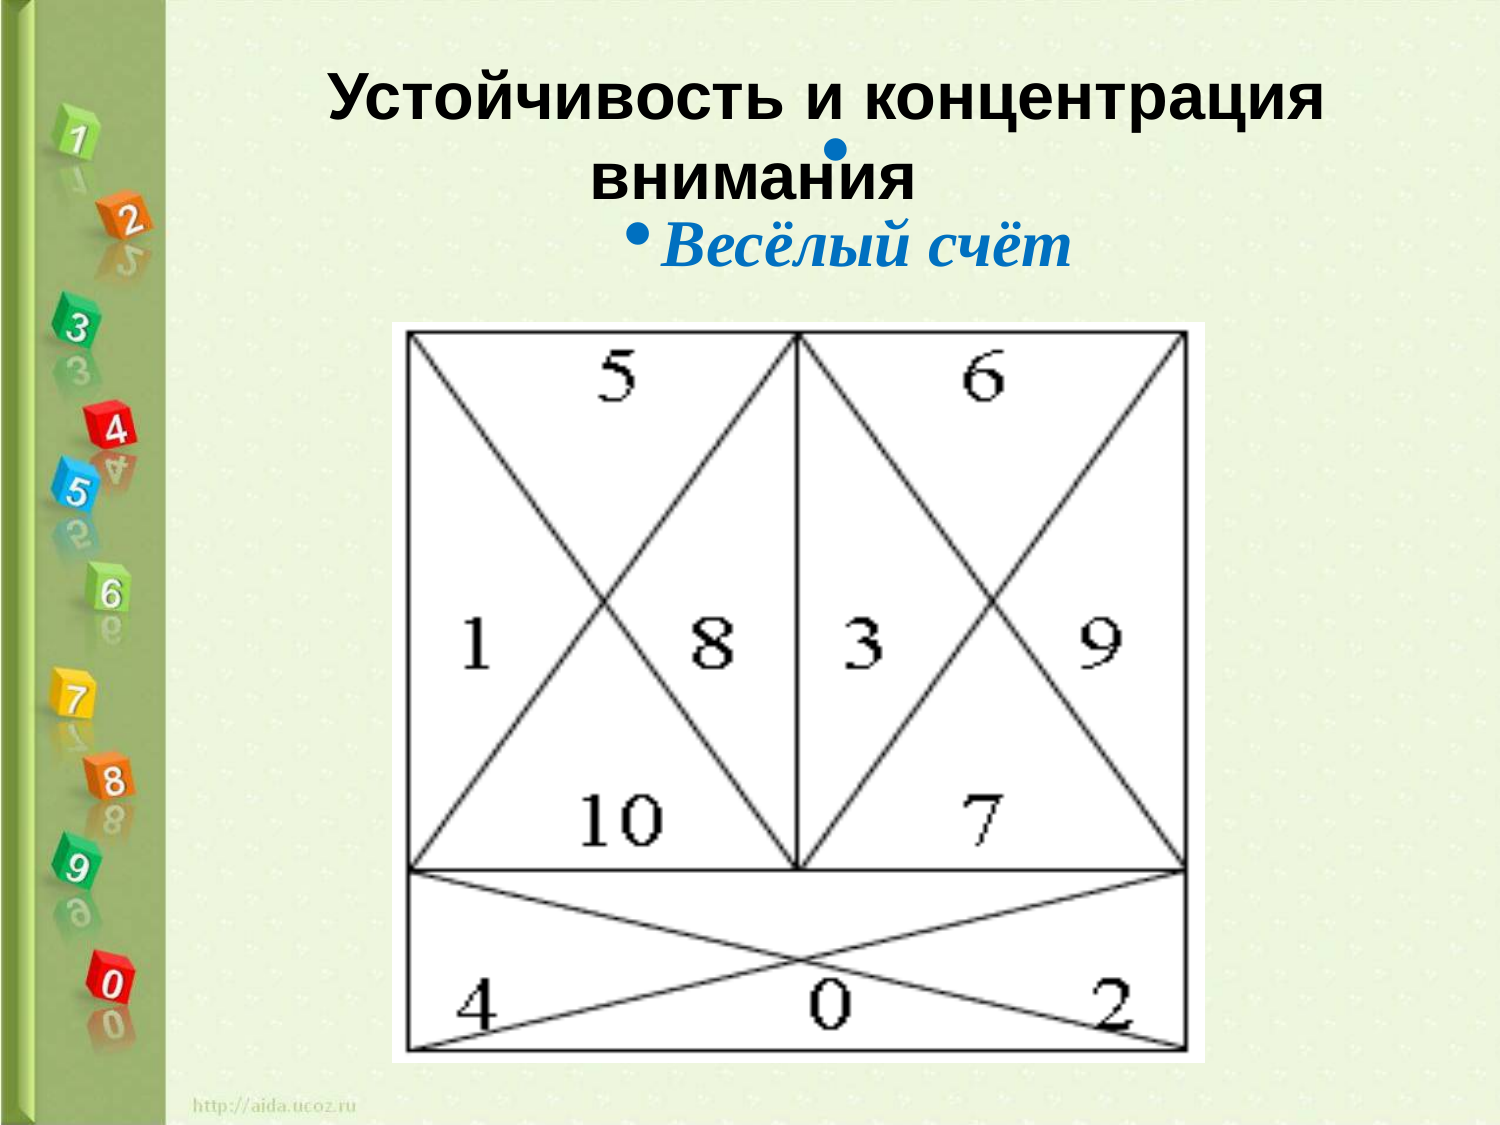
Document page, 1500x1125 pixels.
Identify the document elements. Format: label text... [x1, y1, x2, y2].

text_box Весёлый счёт [578, 118, 1122, 177]
text_box Устойчивость и концентрация внимания [0, 0, 1500, 1125]
picture [392, 322, 1205, 1063]
text_box [183, 160, 809, 220]
